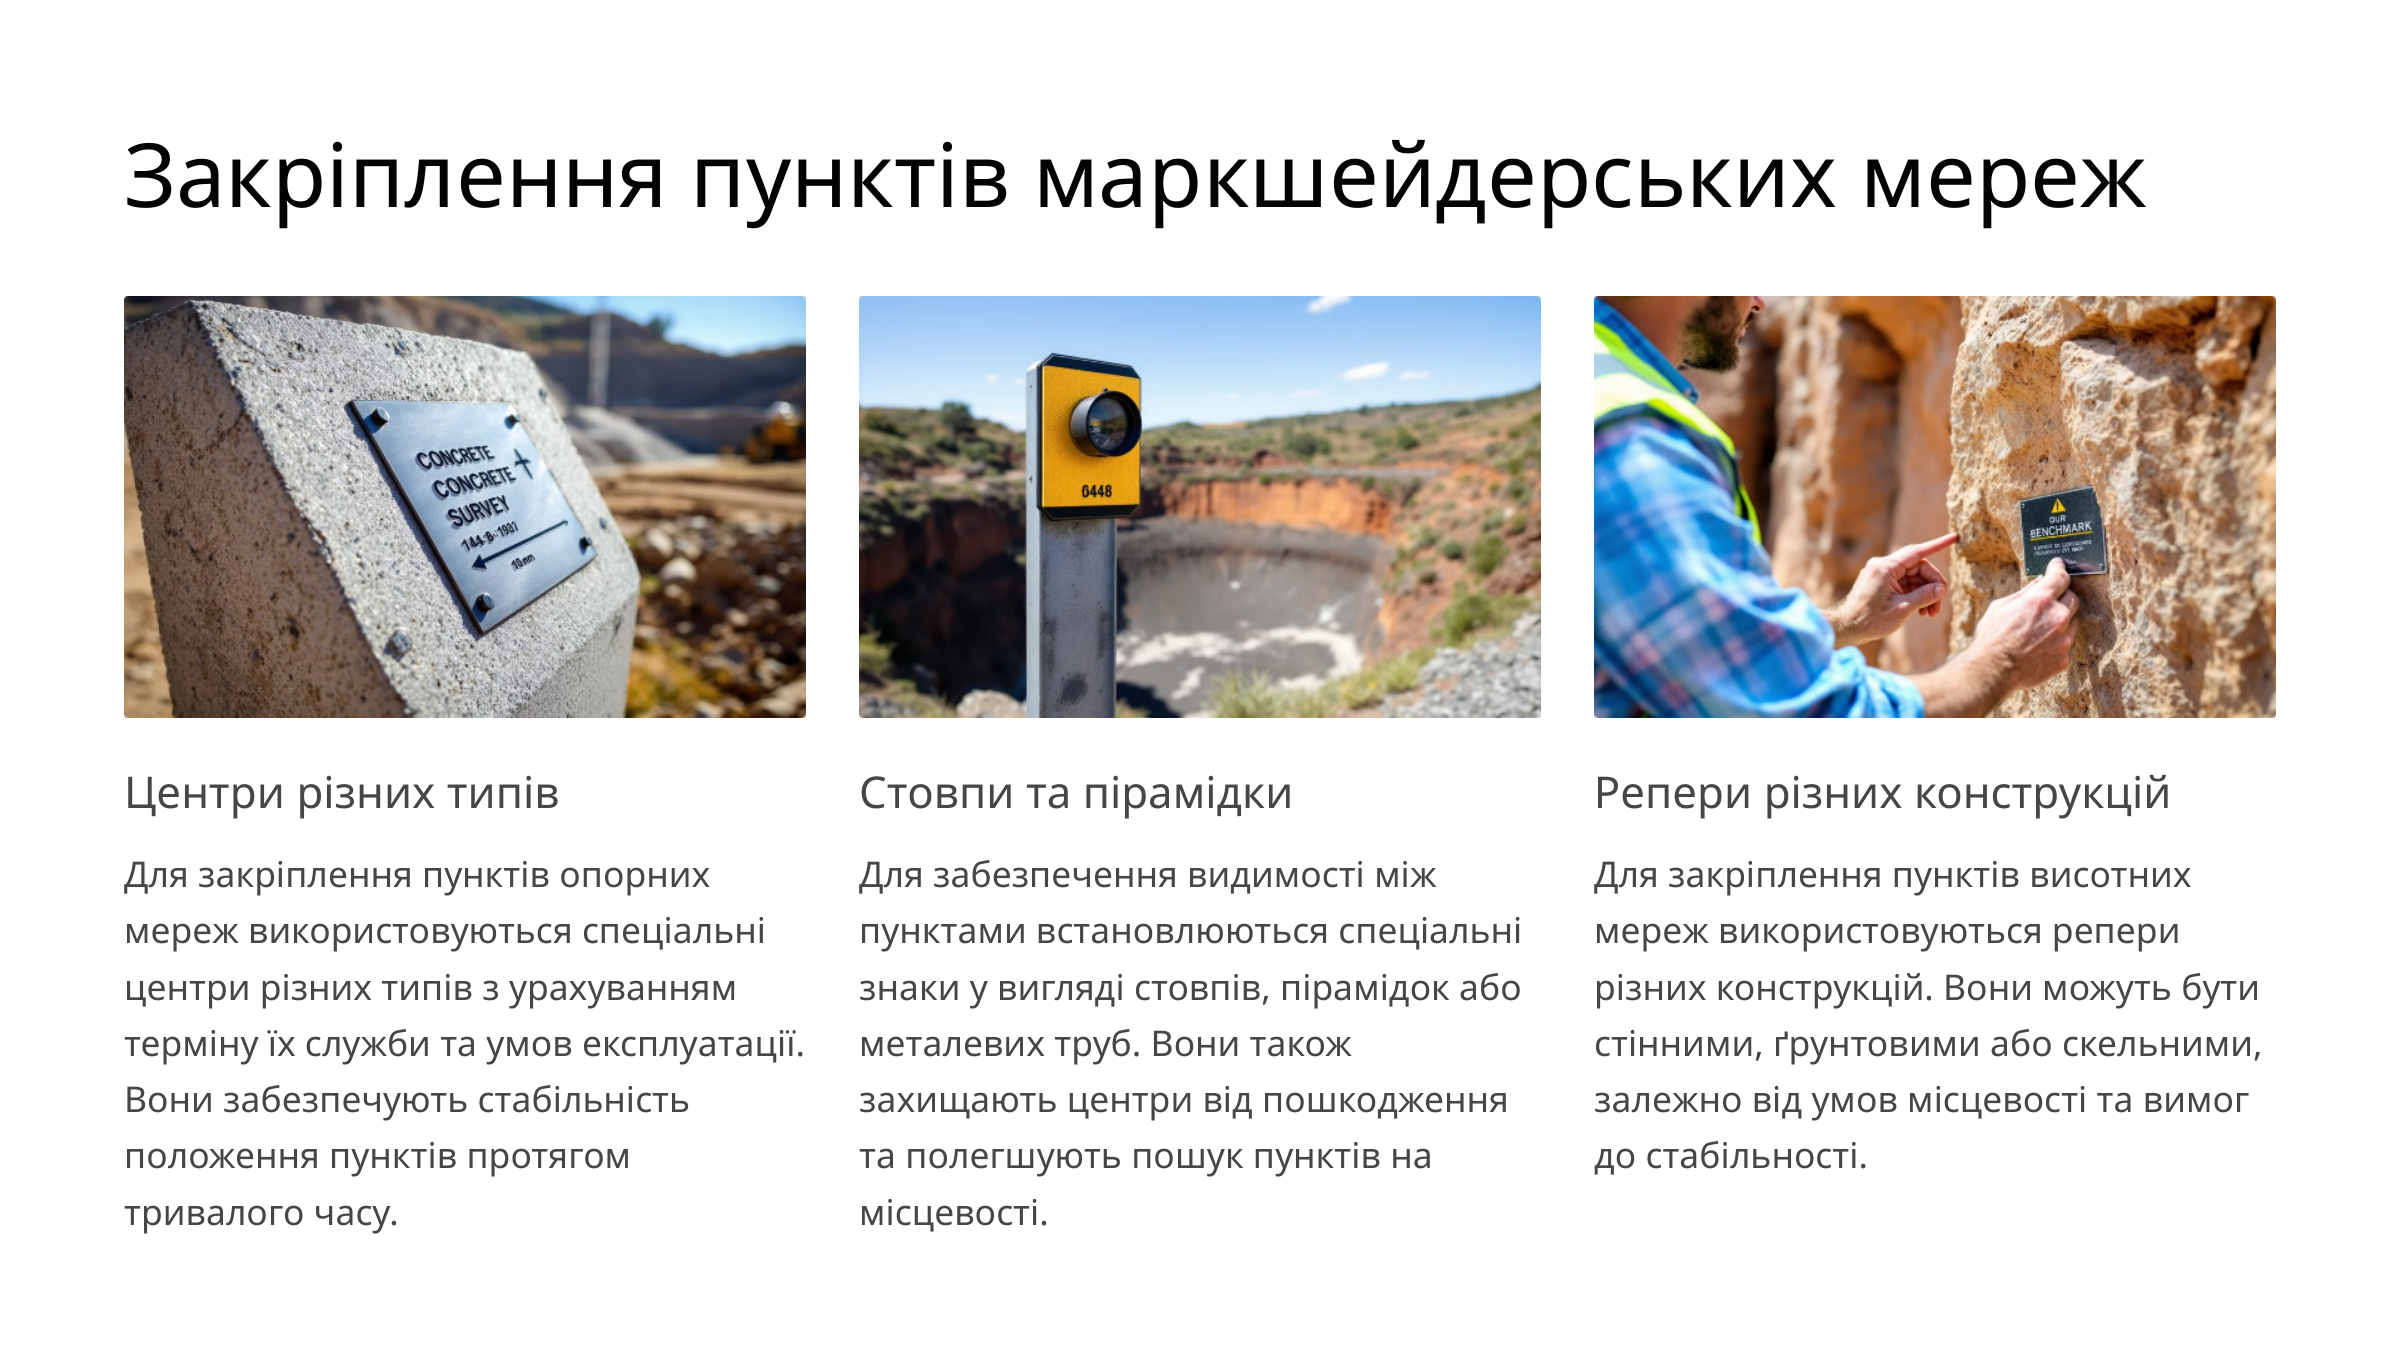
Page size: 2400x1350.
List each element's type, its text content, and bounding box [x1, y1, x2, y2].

text_box Стовпи та пірамідки [859, 761, 1303, 818]
text_box Закріплення пунктів маркшейдерських мереж [124, 114, 2127, 226]
picture [859, 296, 1541, 718]
picture [124, 296, 806, 718]
text_box Для закріплення пунктів опорних мереж використовуються спеціальні центри різних типів з урахуванням терміну їх служби та умов експлуатації. Вони забезпечують стабільність положення пунктів протягом тривалого часу. [124, 838, 806, 1236]
text_box Центри різних типів [124, 761, 568, 818]
text_box Репери різних конструкцій [1594, 761, 2173, 818]
text_box Для забезпечення видимості між пунктами встановлюються спеціальні знаки у вигляді стовпів, пірамідок або металевих труб. Вони також захищають центри від пошкодження та полегшують пошук пунктів на місцевості. [859, 838, 1541, 1236]
picture [1594, 296, 2276, 718]
text_box Для закріплення пунктів висотних мереж використовуються репери різних конструкцій. Вони можуть бути стінними, ґрунтовими або скельними, залежно від умов місцевості та вимог до стабільності. [1594, 838, 2276, 1179]
